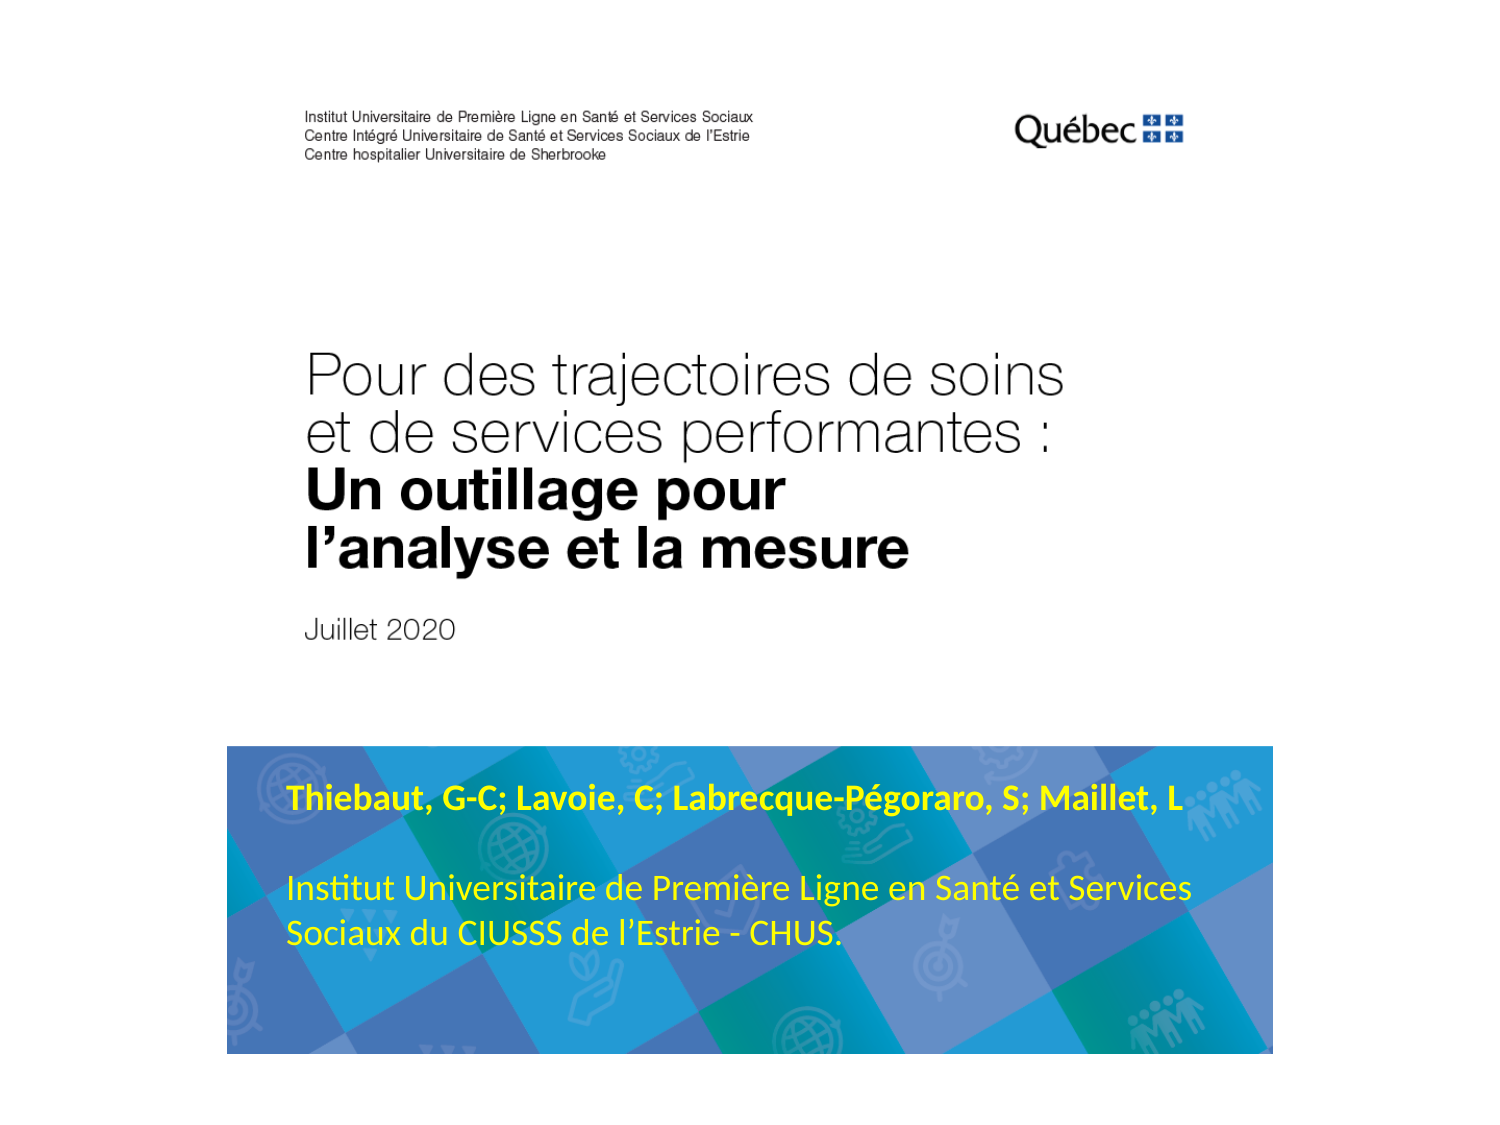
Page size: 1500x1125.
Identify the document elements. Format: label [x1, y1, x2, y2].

picture [227, 71, 1273, 1054]
picture [1174, 990, 1183, 999]
